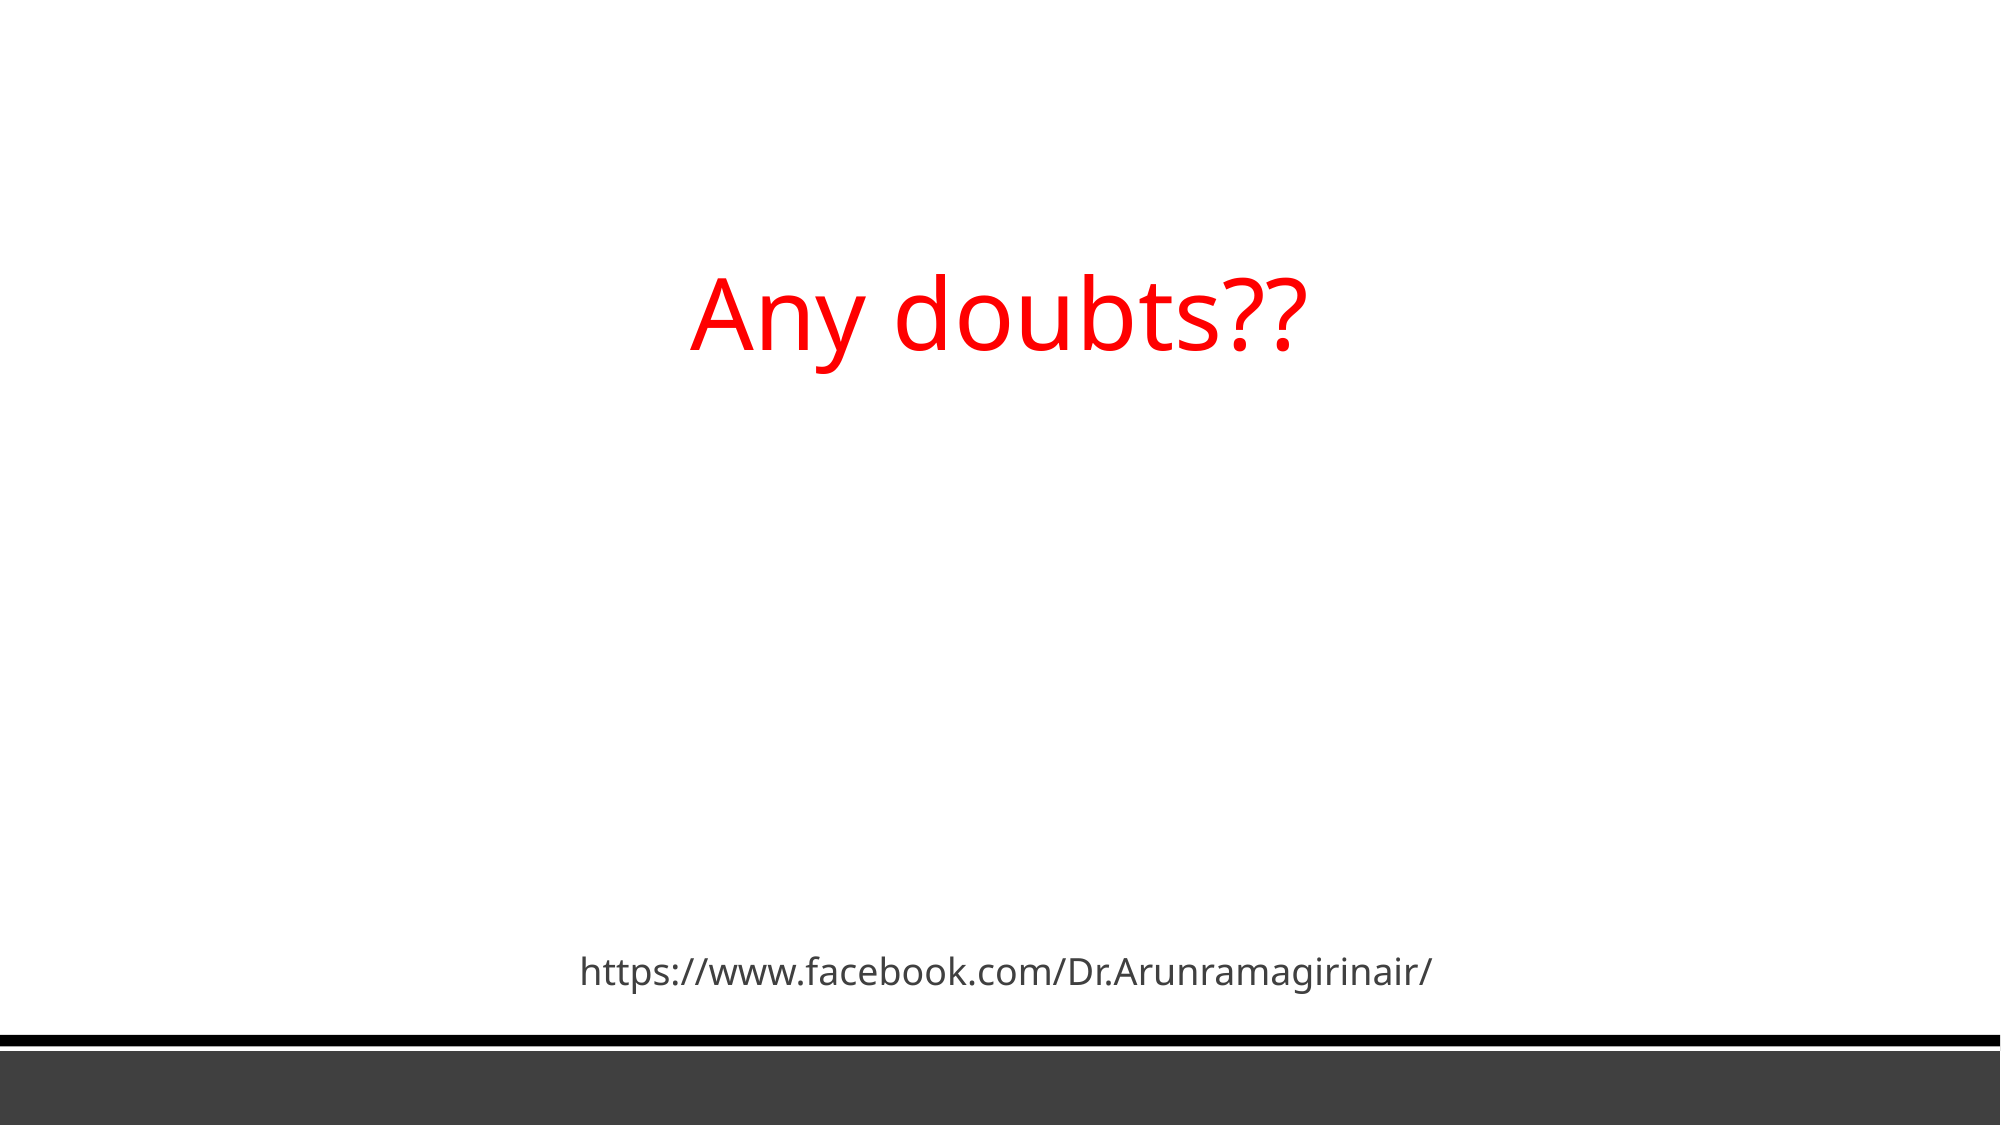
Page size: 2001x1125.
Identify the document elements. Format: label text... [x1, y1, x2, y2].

text_box https://www.facebook.com/Dr.Arunramagirinair/ [564, 940, 1449, 1001]
text_box Any doubts?? [0, 243, 2000, 379]
